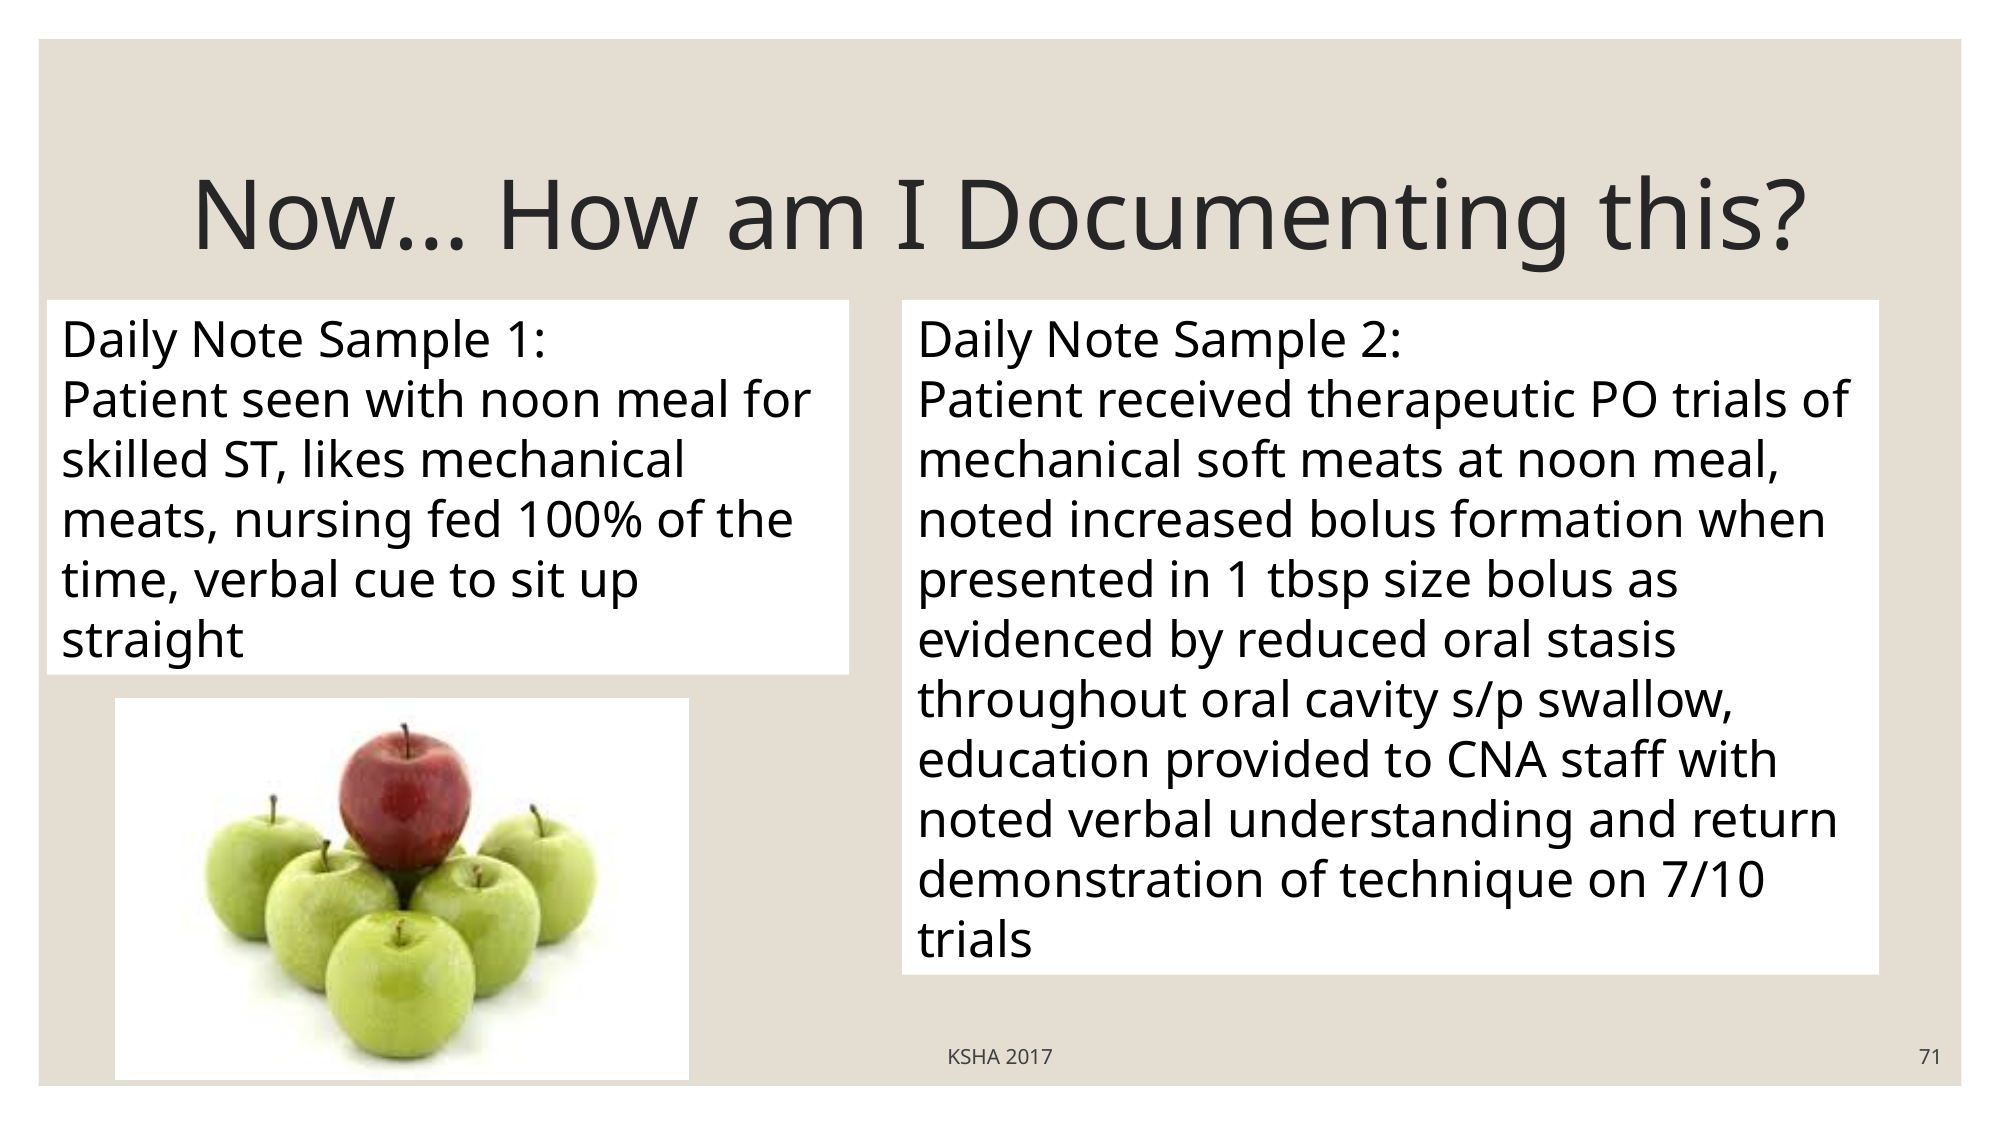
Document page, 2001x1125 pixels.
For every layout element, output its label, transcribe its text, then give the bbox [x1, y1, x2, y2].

picture [115, 698, 689, 1080]
text_box Daily Note Sample 1: Patient seen with noon meal for skilled ST, likes mechanical meats, nursing fed 100% of the time, verbal cue to sit up straight [46, 299, 850, 675]
footer KSHA 2017 [694, 1034, 1428, 1080]
text_box Daily Note Sample 2: Patient received therapeutic PO trials of mechanical soft meats at noon meal, noted increased bolus formation when presented in 1 tbsp size bolus as evidenced by reduced oral stasis throughout oral cavity s/p swallow, education provided to CNA staff with noted verbal understanding and return demonstration of technique on 7/10 trials [902, 299, 1880, 975]
slide_number 71 [1717, 1034, 1958, 1080]
title Now… How am I Documenting this? [174, 105, 1825, 331]
